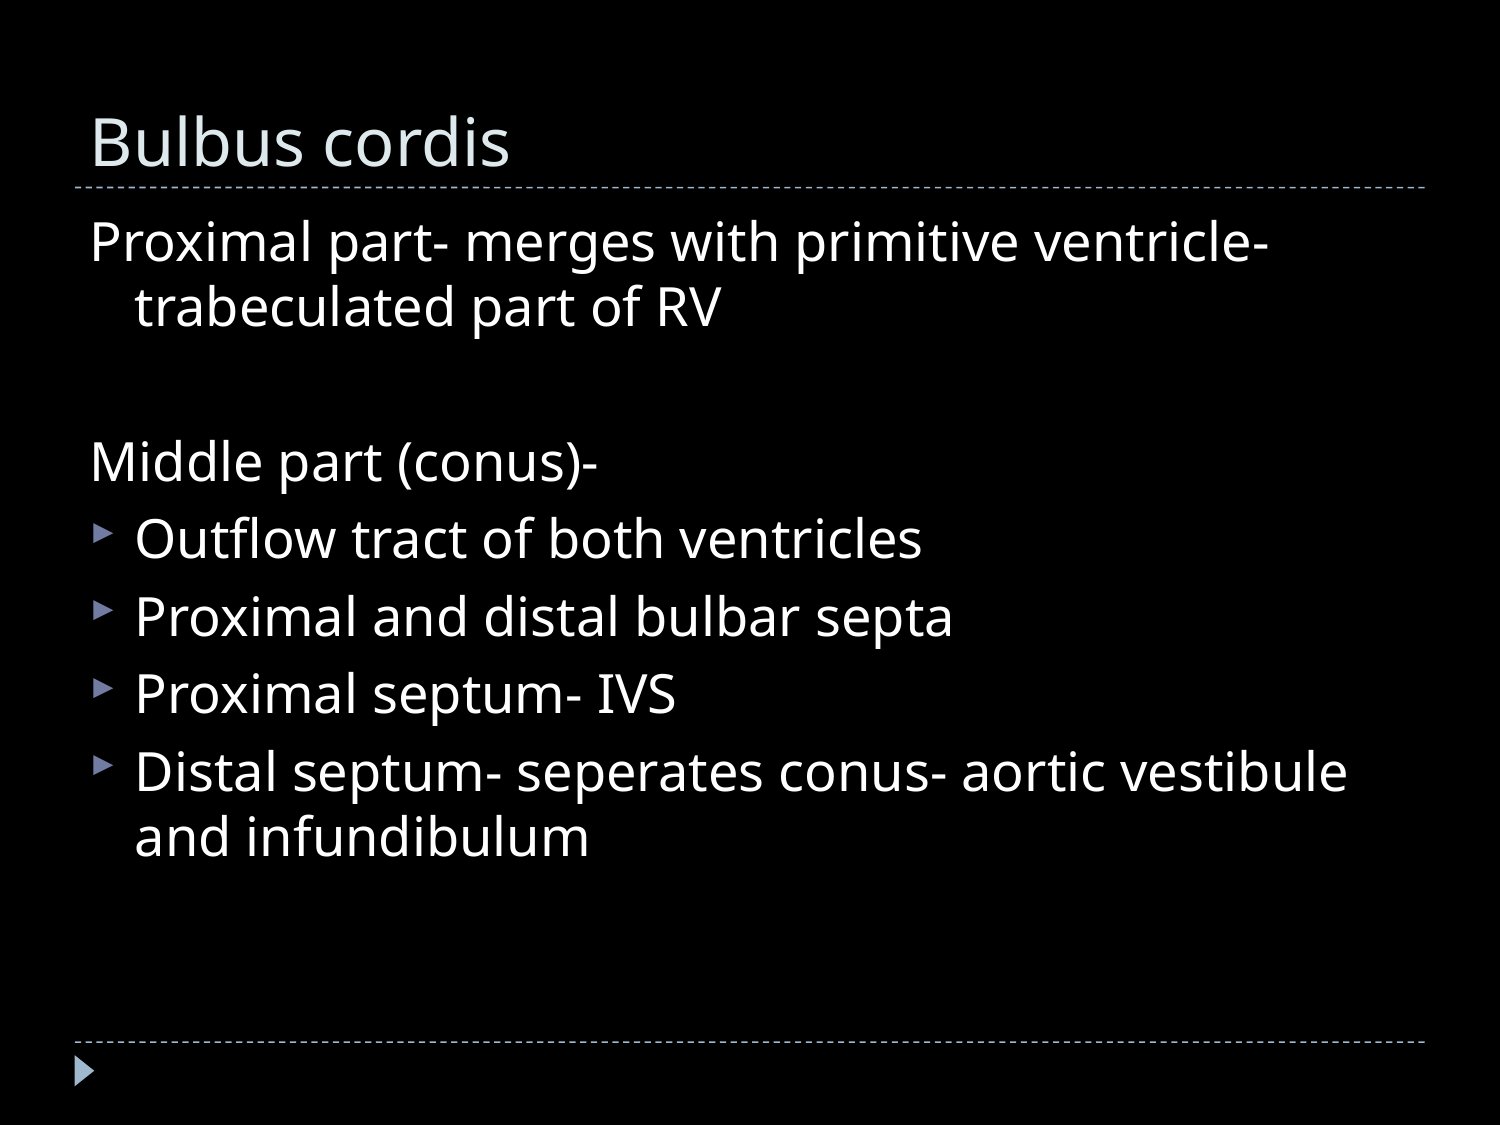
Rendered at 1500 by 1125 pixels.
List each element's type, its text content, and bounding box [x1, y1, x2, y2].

title Bulbus cordis [75, 24, 1425, 188]
list Proximal part- merges with primitive ventricle- trabeculated part of RV Middle part (conus)- Outflow tract of both ventricles Proximal and distal bulbar septa Proximal septum- IVS Distal septum- seperates conus- aortic vestibule and infundibulum [75, 200, 1425, 1010]
